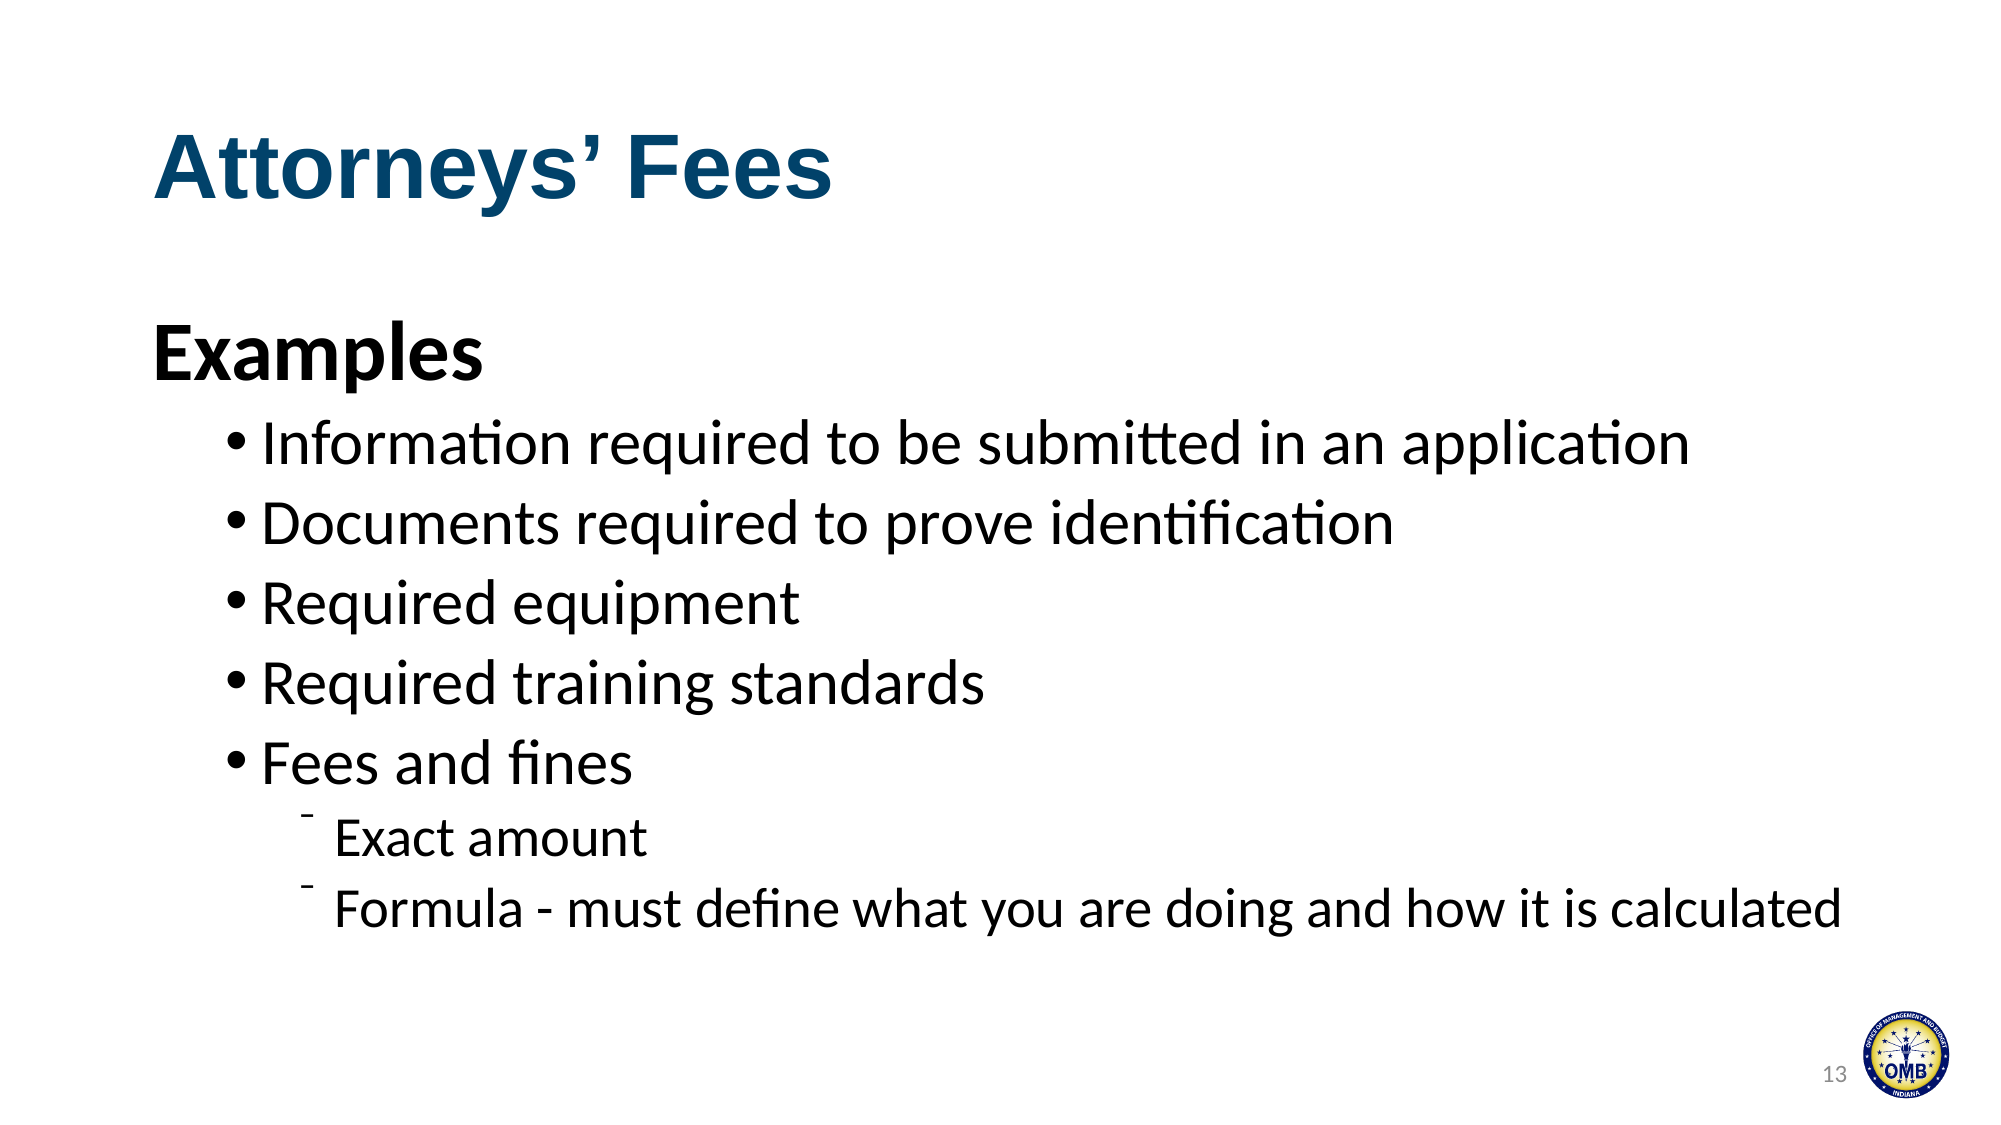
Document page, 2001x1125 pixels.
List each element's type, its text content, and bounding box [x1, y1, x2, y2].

list Examples Information required to be submitted in an application Documents required to prove identification Required equipment Required training standards Fees and fines Exact amount Formula - must define what you are doing and how it is calculated [137, 299, 1863, 1014]
slide_number 13 [1412, 1042, 1863, 1103]
picture [1862, 1010, 1950, 1099]
title Attorneys’ Fees [137, 59, 1863, 278]
